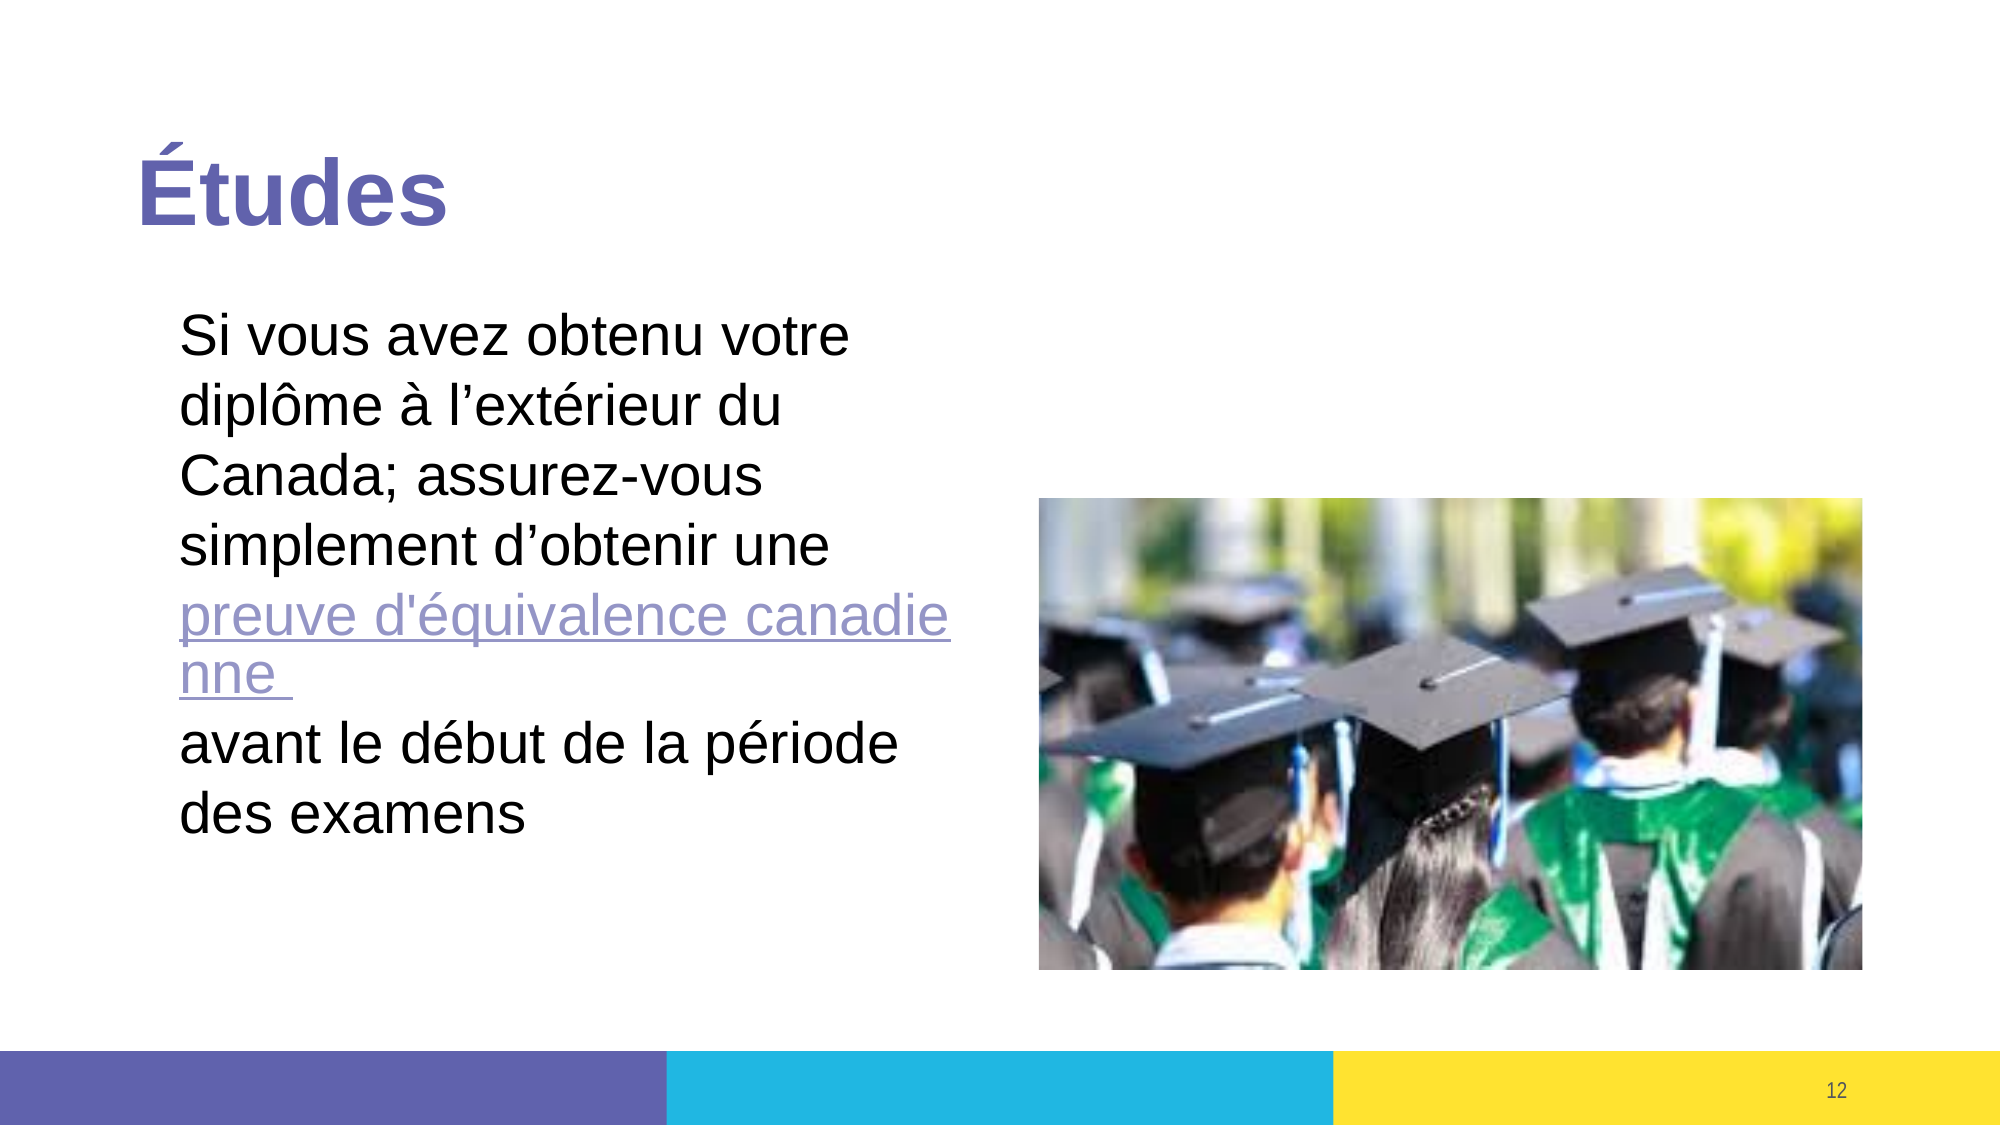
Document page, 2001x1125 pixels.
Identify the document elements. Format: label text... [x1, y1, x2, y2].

picture [1038, 498, 1863, 970]
slide_number 12 [1412, 1065, 1863, 1114]
text_box Si vous avez obtenu votre diplôme à l’extérieur du Canada; assurez-vous simplement d’obtenir une preuve d'équivalence canadienne avant le début de la période des examens [136, 262, 1018, 822]
picture [0, 1051, 2000, 1125]
title Études [121, 127, 1847, 264]
